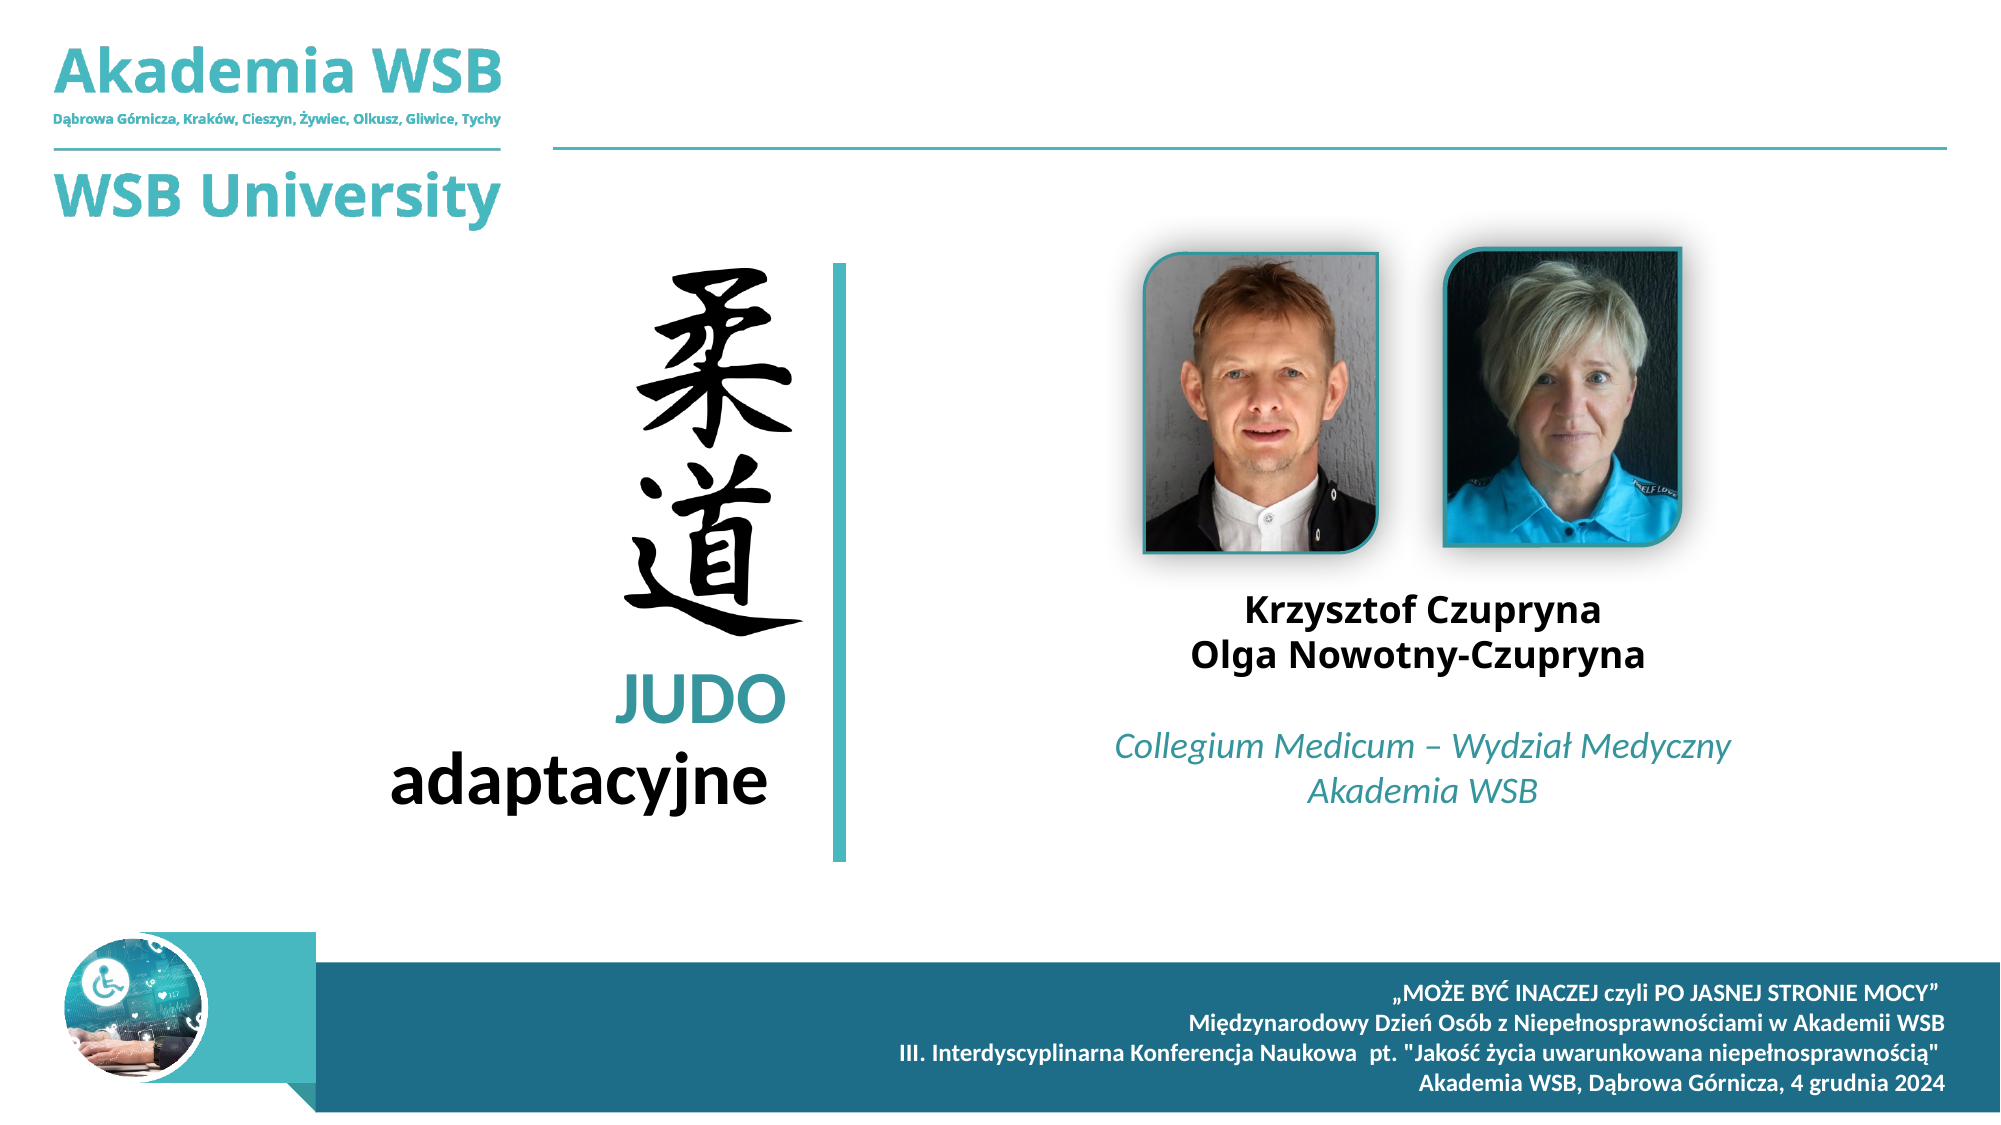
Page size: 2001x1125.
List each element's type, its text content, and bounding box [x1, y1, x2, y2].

picture [1144, 253, 1378, 553]
text_box Krzysztof Czupryna Olga Nowotny-Czupryna Collegium Medicum – Wydział Medyczny Akademia WSB [846, 578, 2000, 818]
text_box [316, 961, 2000, 1113]
text_box „MOŻE BYĆ INACZEJ czyli PO JASNEJ STRONIE MOCY” Międzynarodowy Dzień Osób z Niepełnosprawnościami w Akademii WSB III. Interdyscyplinarna Konferencja Naukowa pt. "Jakość życia uwarunkowana niepełnosprawnością" Akademia WSB, Dąbrowa Górnicza, 4 grudnia 2024 [283, 969, 1962, 1125]
text_box JUDO adaptacyjne [41, 651, 802, 839]
picture [1444, 248, 1680, 546]
picture [622, 268, 805, 637]
picture [48, 932, 316, 1083]
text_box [49, 42, 1947, 232]
